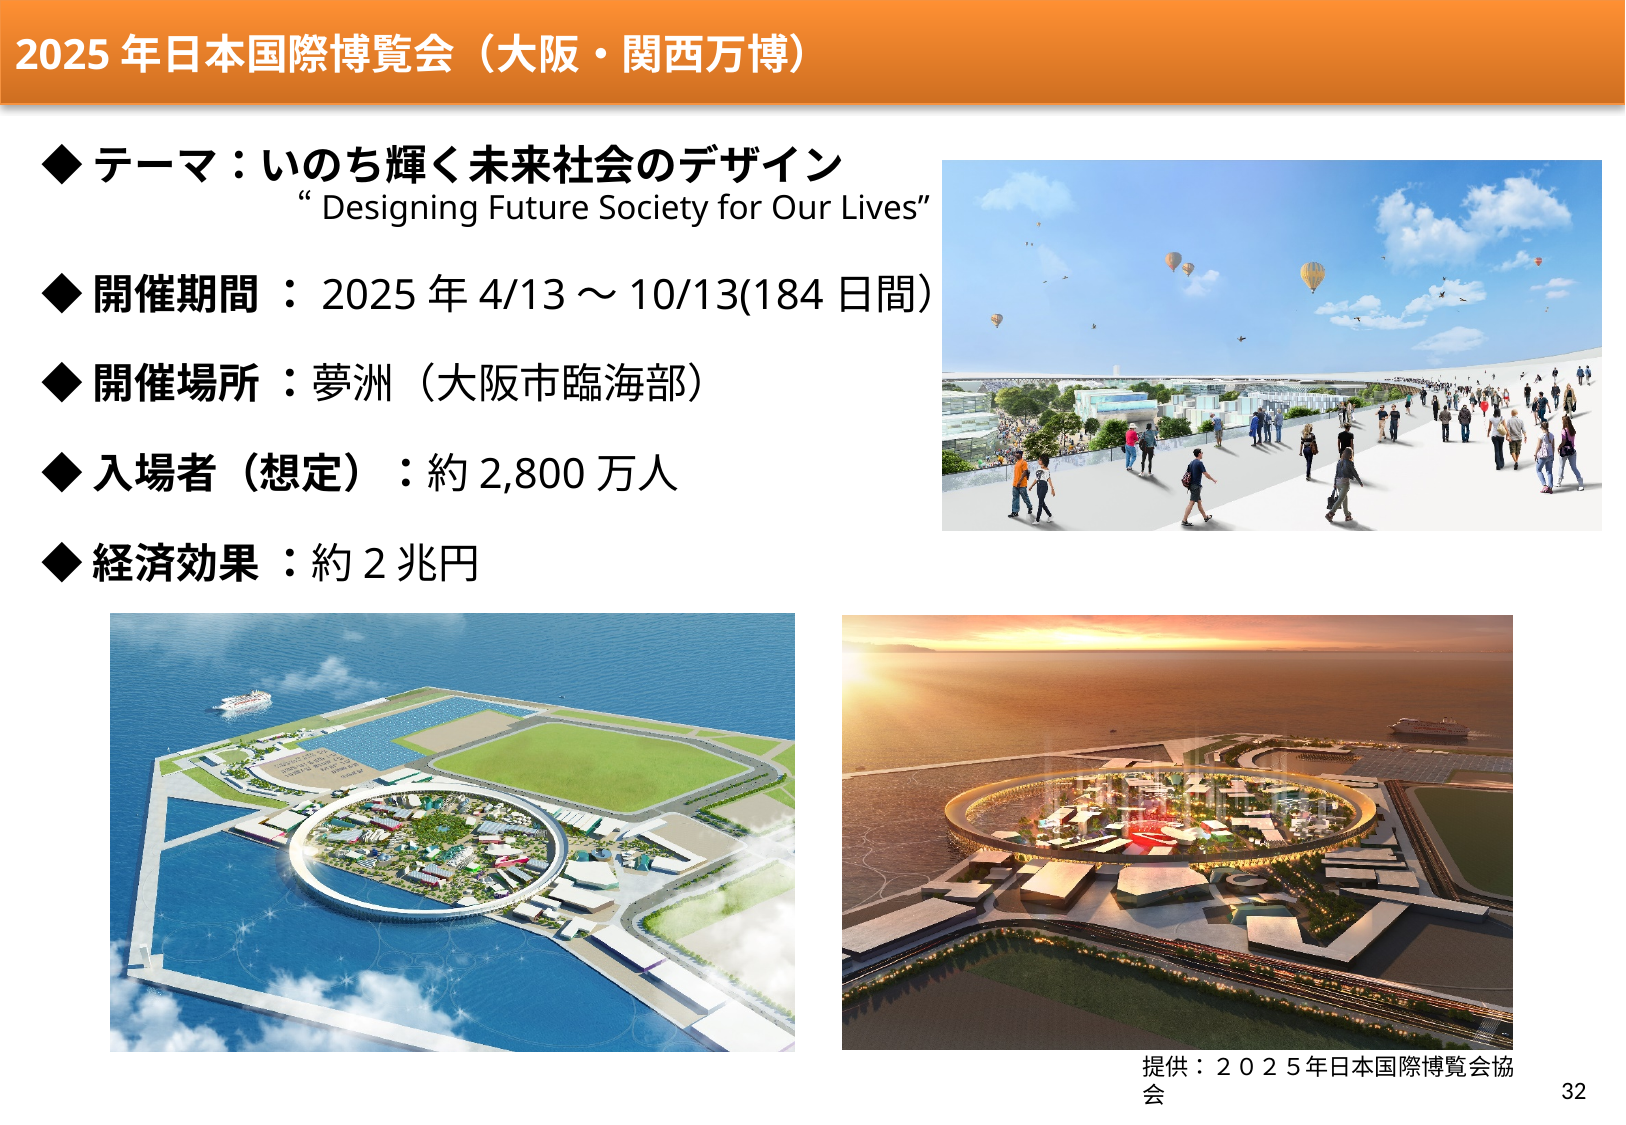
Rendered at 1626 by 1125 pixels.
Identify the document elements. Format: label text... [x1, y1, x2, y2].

picture [842, 614, 1513, 1050]
text_box 2025年日本国際博覧会（大阪・関西万博） [0, 0, 1625, 105]
text_box ◆テーマ：いのち輝く未来社会のデザイン “Designing Future Society for Our Lives” ◆開催期間 ：2025年4/13～10/13(184日間） ◆開催場所 ：夢洲（大阪市臨海部） ◆入場者（想定）：約2,800万人 ◆経済効果 ：約2兆円 [0, 125, 975, 594]
text_box 31 [1235, 1066, 1602, 1125]
picture [942, 160, 1602, 532]
picture [109, 613, 796, 1052]
text_box 提供：２０２５年日本国際博覧会協会 [1127, 1045, 1544, 1116]
